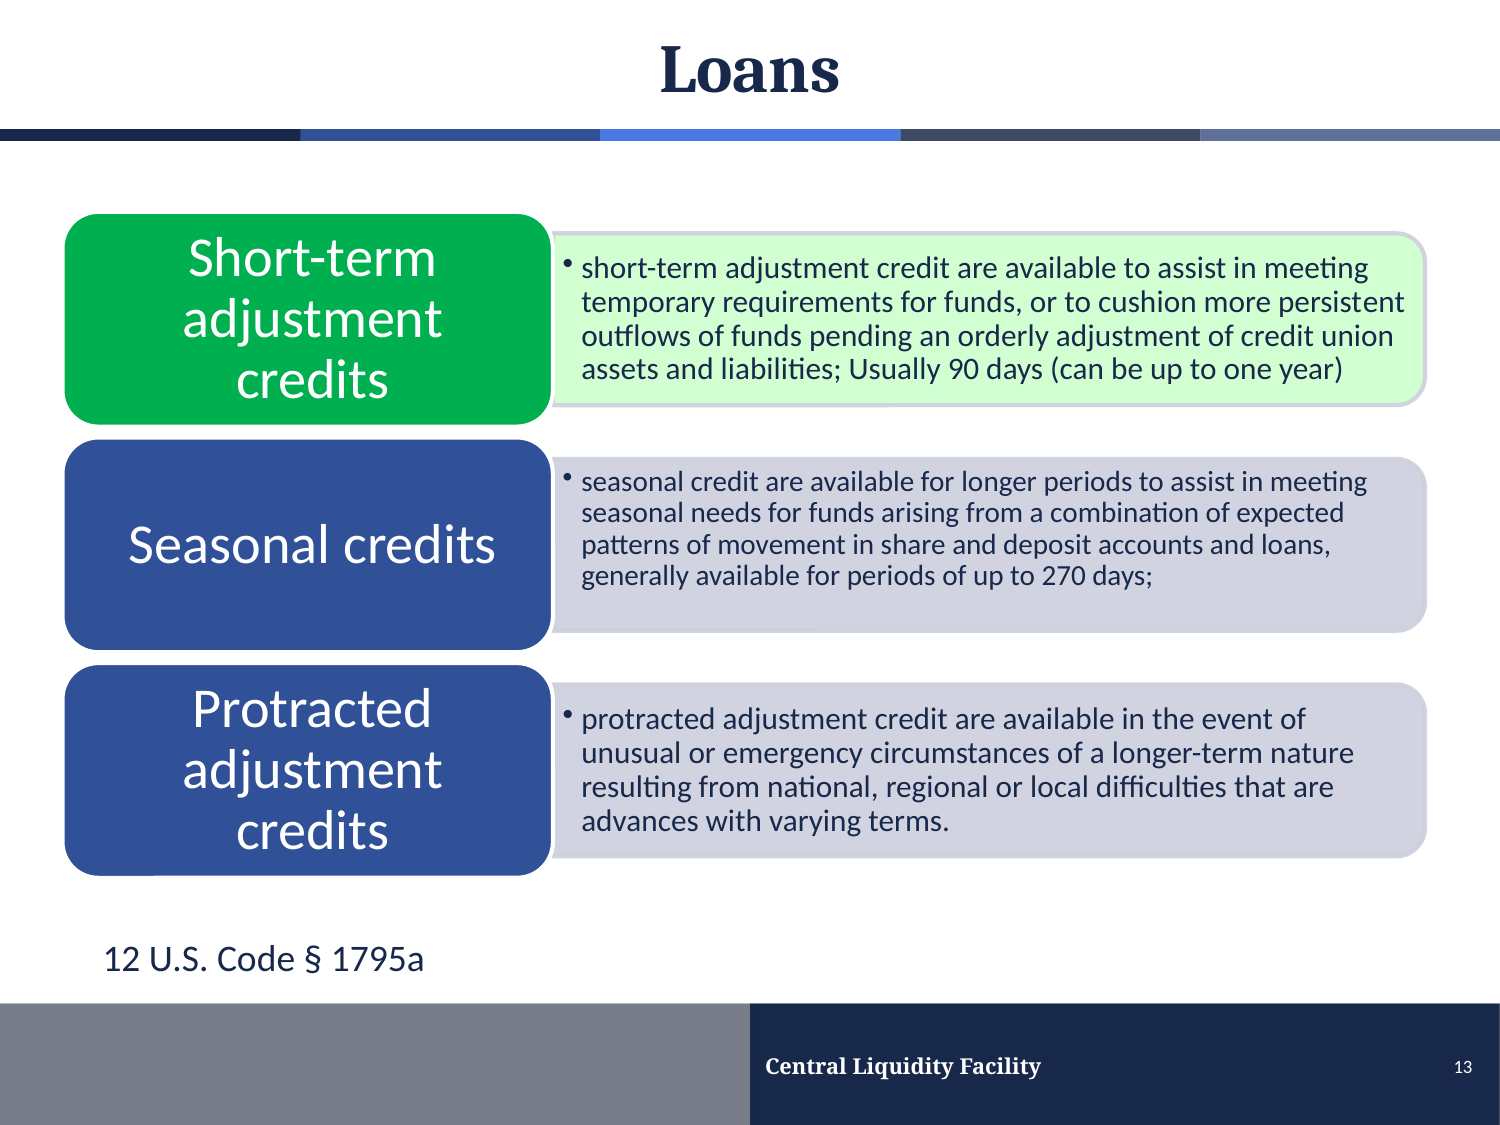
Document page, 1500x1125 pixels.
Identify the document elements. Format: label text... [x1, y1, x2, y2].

title Loans [75, 4, 1425, 125]
footer Central Liquidity Facility [750, 1035, 1225, 1096]
picture [0, 0, 1500, 1125]
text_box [62, 211, 1426, 879]
text_box 12 U.S. Code § 1795a [31, 926, 782, 987]
slide_number 13 [1400, 1035, 1488, 1096]
